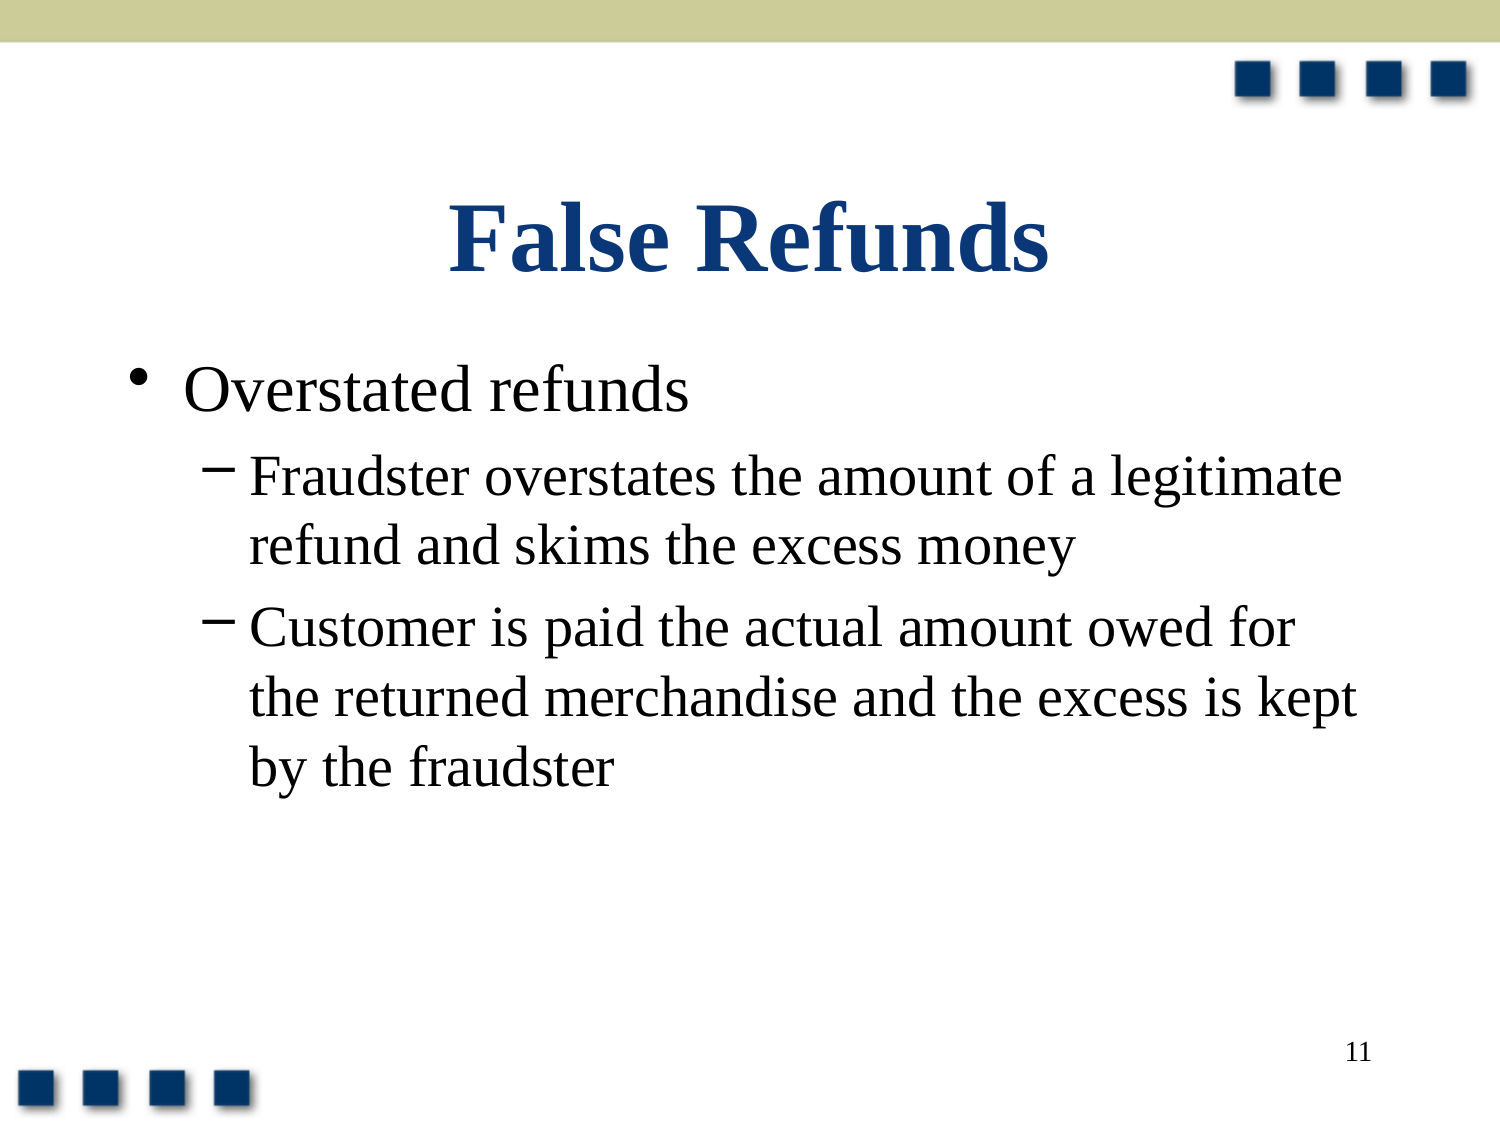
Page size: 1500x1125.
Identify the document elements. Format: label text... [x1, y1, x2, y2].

picture [0, 0, 1500, 1125]
title False Refunds [112, 137, 1388, 326]
list Overstated refunds Fraudster overstates the amount of a legitimate refund and skims the excess money Customer is paid the actual amount owed for the returned merchandise and the excess is kept by the fraudster [112, 337, 1388, 1001]
slide_number 11 [1074, 1024, 1388, 1101]
